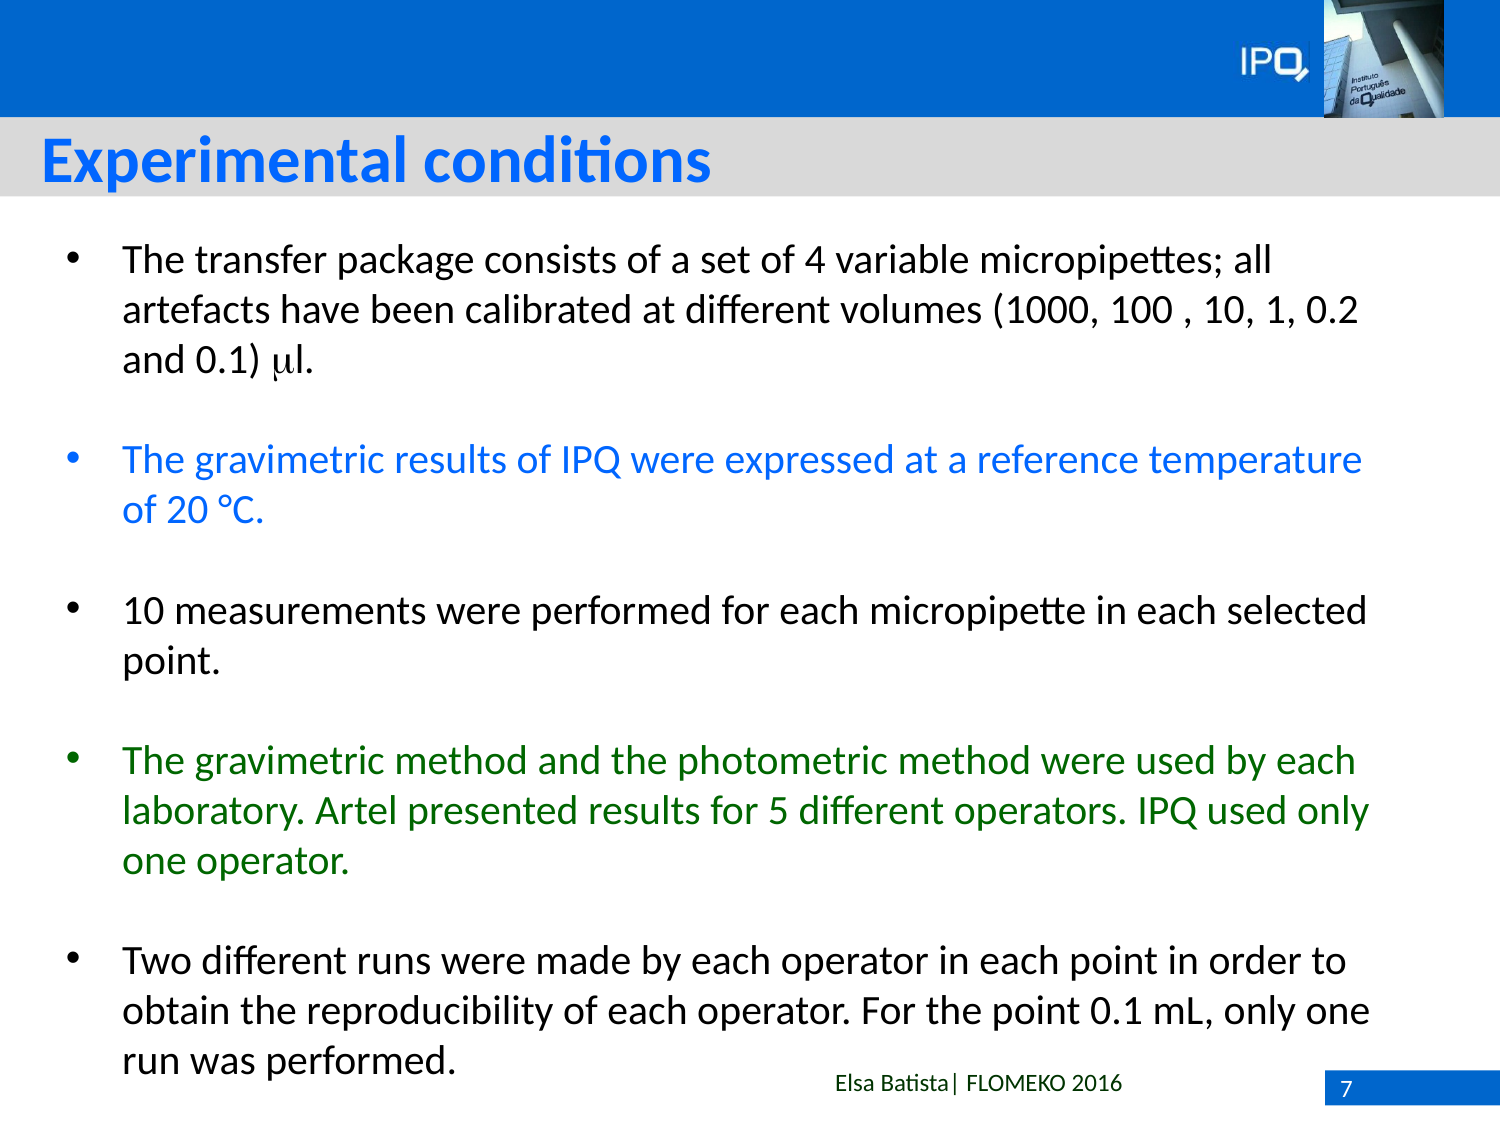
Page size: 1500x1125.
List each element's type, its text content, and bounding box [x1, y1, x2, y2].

picture [1233, 41, 1310, 83]
text_box The transfer package consists of a set of 4 variable micropipettes; all artefacts have been calibrated at different volumes (1000, 100 , 10, 1, 0.2 and 0.1) ml. The gravimetric results of IPQ were expressed at a reference temperature of 20 °C. 10 measurements were performed for each micropipette in each selected point. The gravimetric method and the photometric method were used by each laboratory. Artel presented results for 5 different operators. IPQ used only one operator. Two different runs were made by each operator in each point in order to obtain the reproducibility of each operator. For the point 0.1 mL, only one run was performed. [51, 224, 1398, 1125]
picture [1324, 0, 1444, 118]
title Experimental conditions [26, 93, 802, 219]
slide_number 7 [1398, 1070, 1500, 1106]
